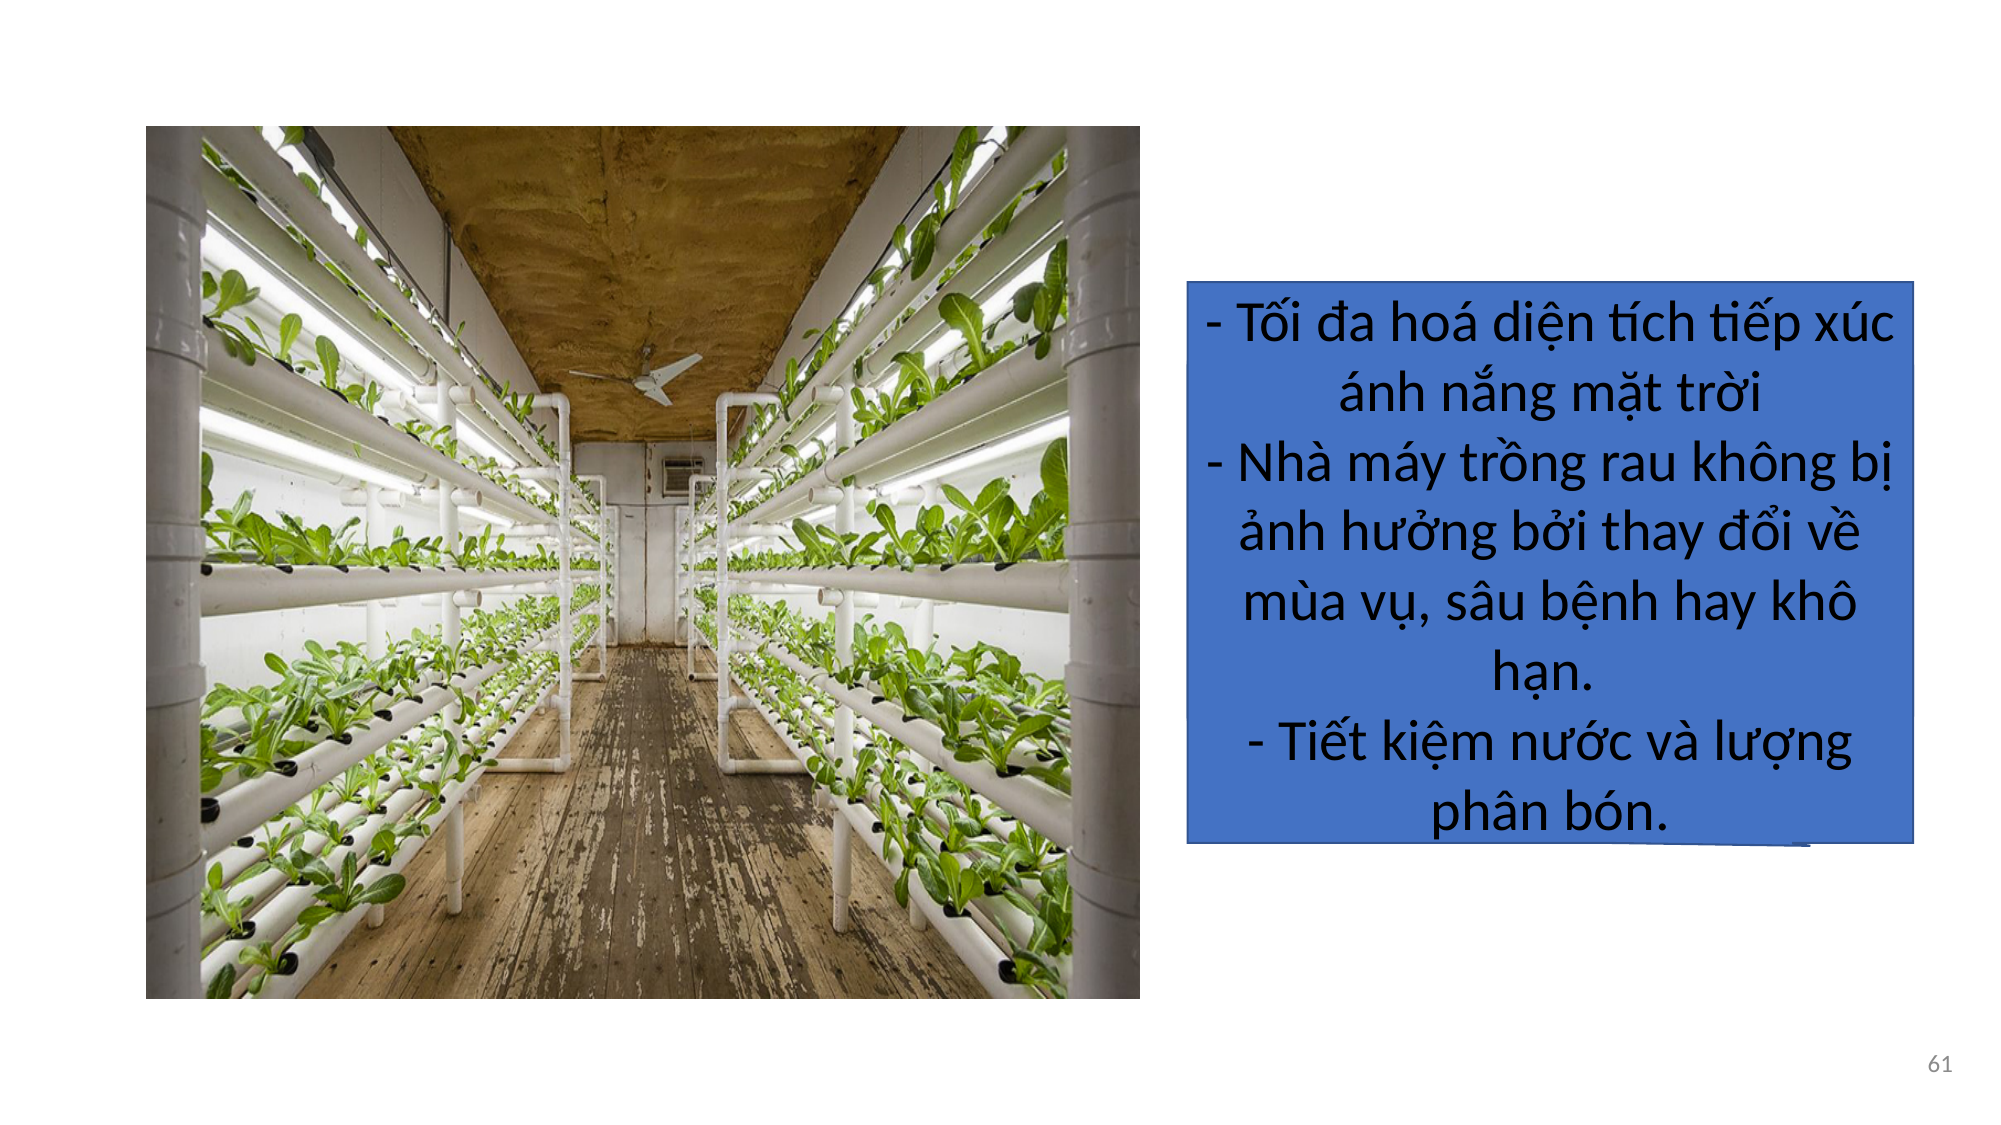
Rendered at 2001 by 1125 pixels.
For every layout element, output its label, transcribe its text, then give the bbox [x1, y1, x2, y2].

text_box - Tối đa hoá diện tích tiếp xúc ánh nắng mặt trời - Nhà máy trồng rau không bị ảnh hưởng bởi thay đổi về mùa vụ, sâu bệnh hay khô hạn. - Tiết kiệm nước và lượng phân bón. [1186, 281, 1915, 847]
picture [146, 126, 1140, 999]
slide_number 61 [1853, 1019, 1974, 1106]
